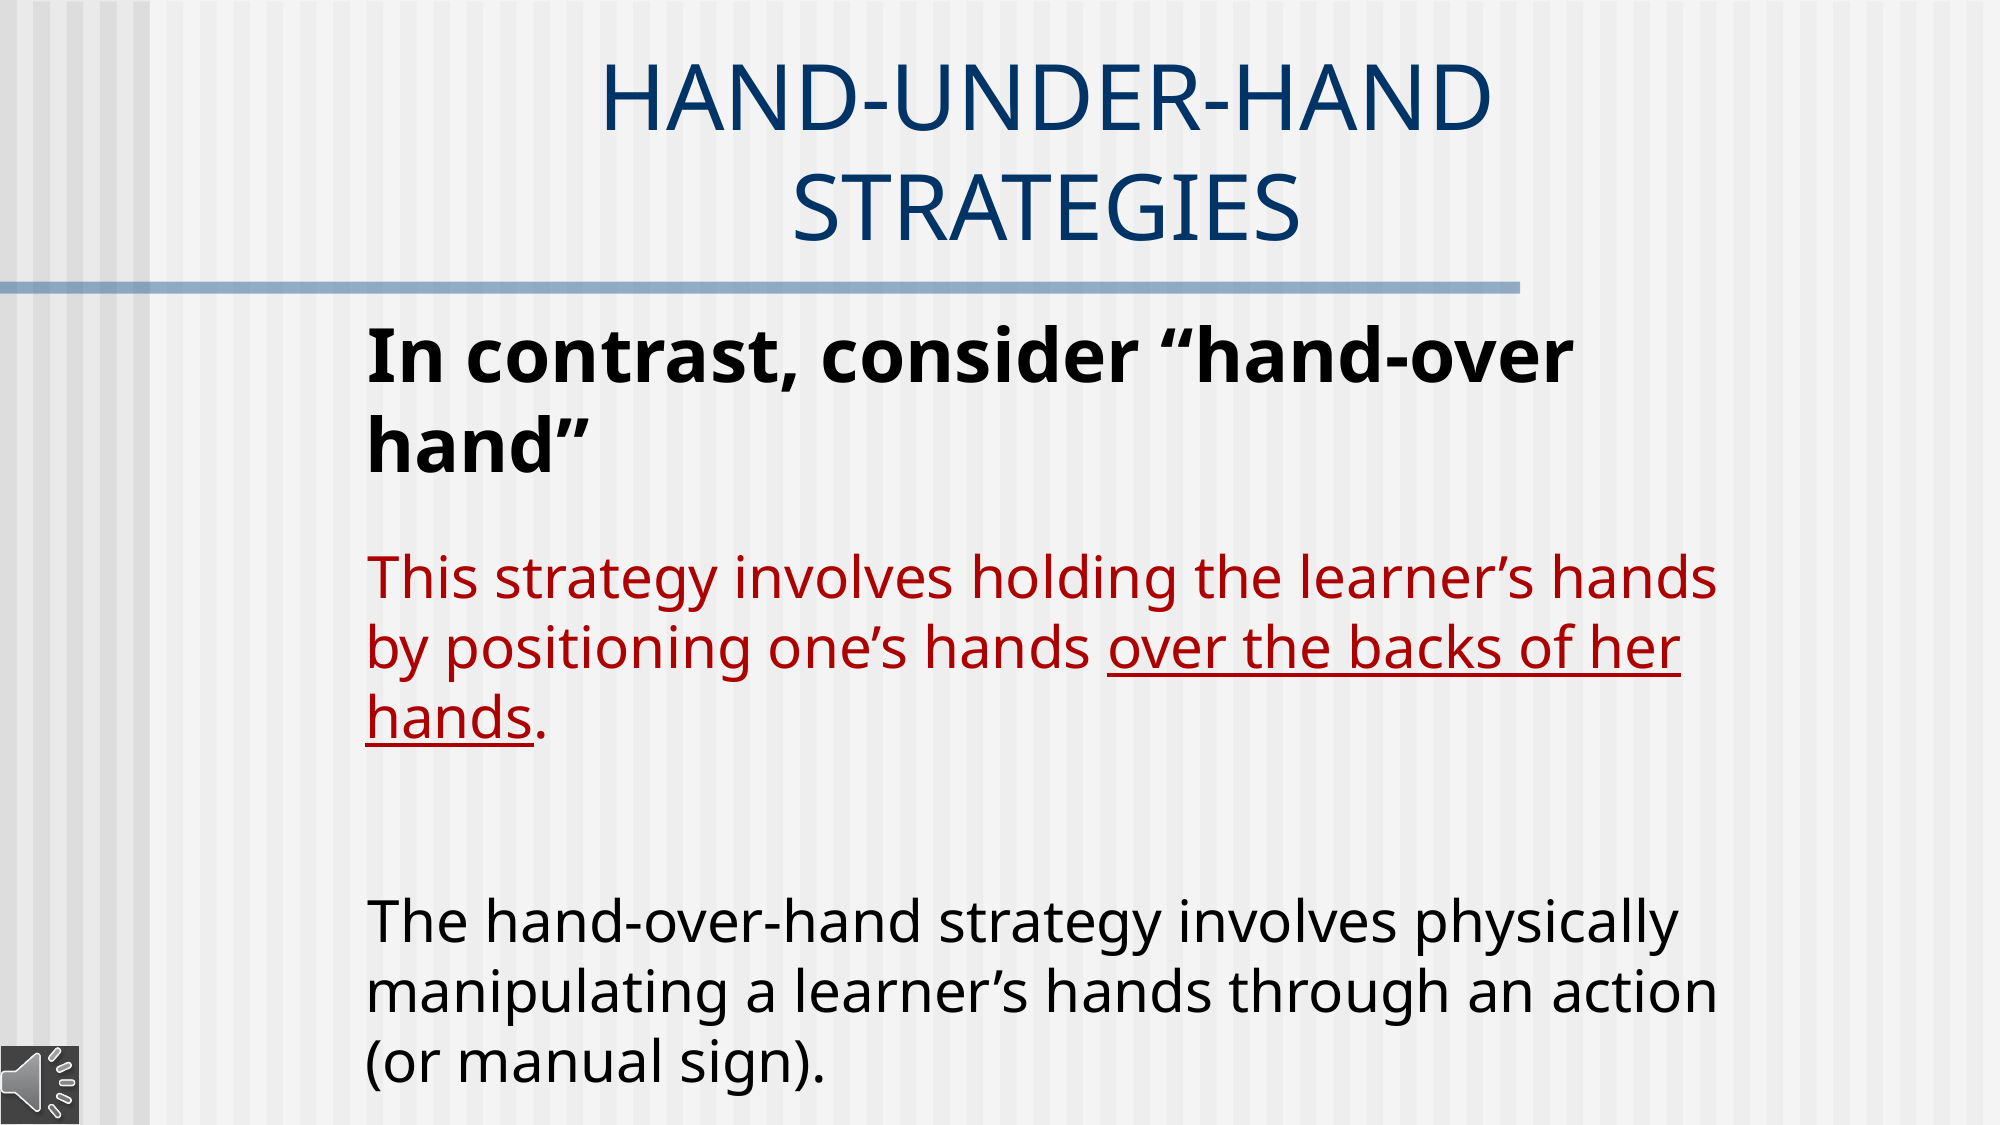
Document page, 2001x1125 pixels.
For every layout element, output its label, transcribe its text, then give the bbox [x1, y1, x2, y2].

title HAND-UNDER-HAND STRATEGIES [362, 87, 1732, 267]
list In contrast, consider “hand-over hand” This strategy involves holding the learner’s hands by positioning one’s hands over the backs of her hands. The hand-over-hand strategy involves physically manipulating a learner’s hands through an action (or manual sign). [350, 299, 1775, 1088]
picture [0, 1044, 81, 1125]
